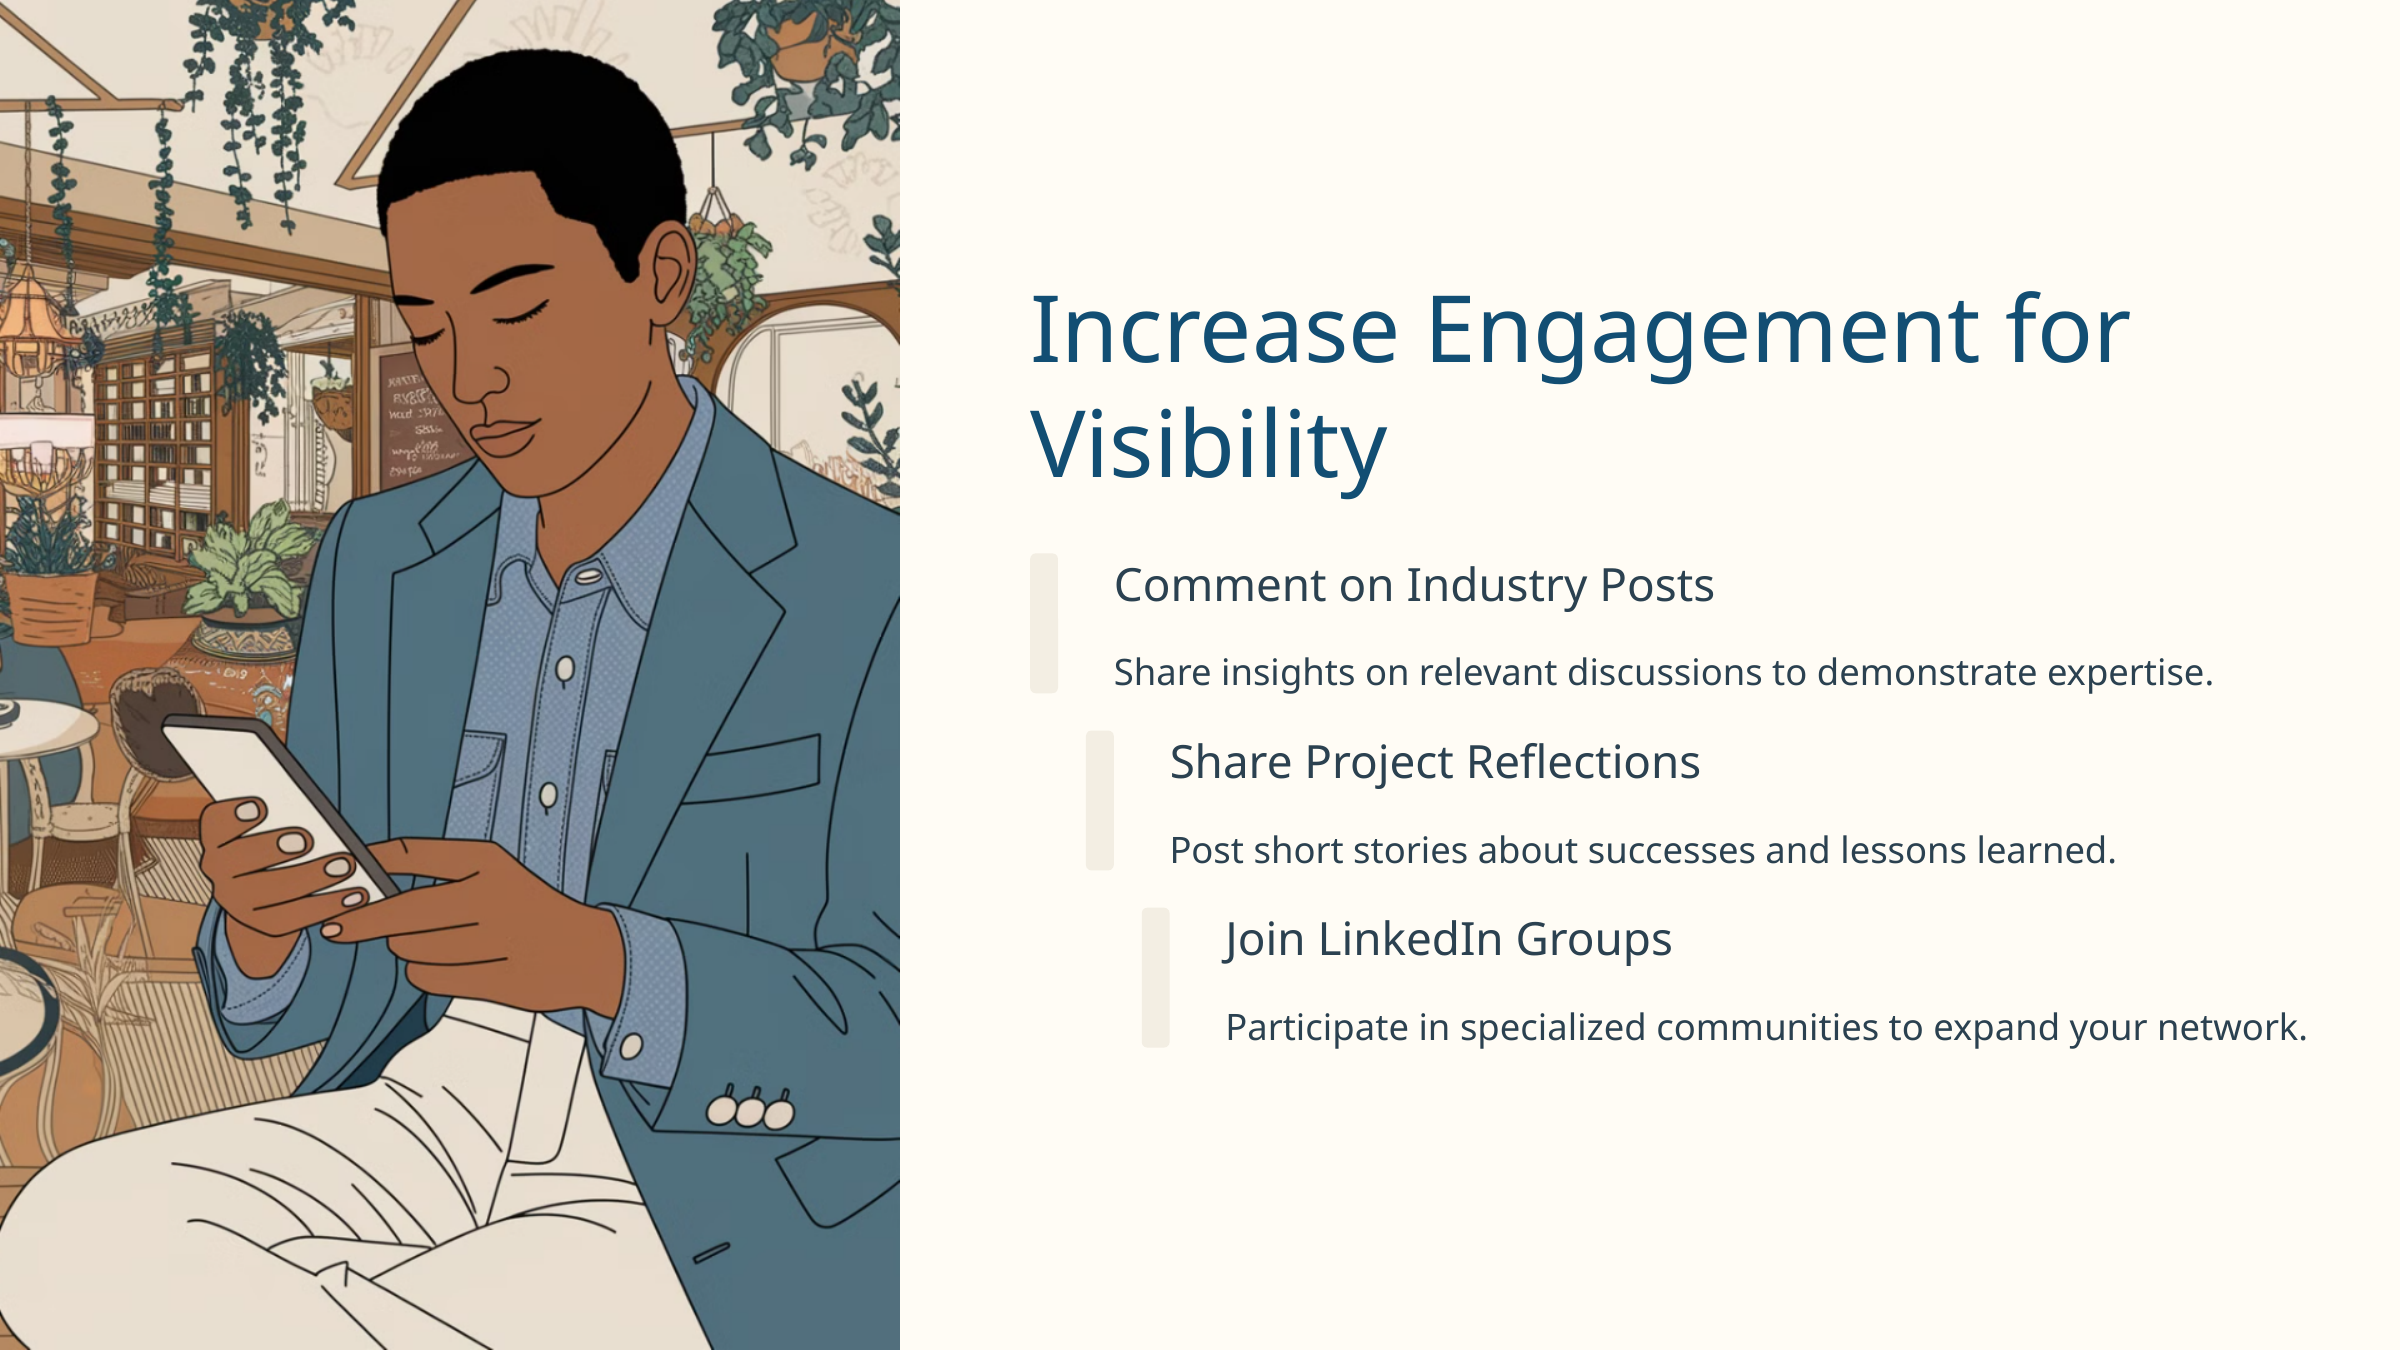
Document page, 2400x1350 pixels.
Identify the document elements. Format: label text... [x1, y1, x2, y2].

text_box Share insights on relevant discussions to demonstrate expertise. [1113, 633, 2270, 694]
text_box Share Project Reflections [1169, 730, 1721, 789]
text_box Participate in specialized communities to expand your network. [1225, 988, 2270, 1048]
text_box Post short stories about successes and lessons learned. [1169, 810, 2270, 871]
text_box Increase Engagement for Visibility [1030, 264, 2270, 498]
text_box [1141, 907, 1170, 1048]
picture [0, 0, 900, 1350]
text_box [1085, 730, 1114, 871]
text_box Join LinkedIn Groups [1225, 907, 1704, 966]
text_box Comment on Industry Posts [1113, 553, 1752, 612]
text_box [1030, 553, 1059, 694]
